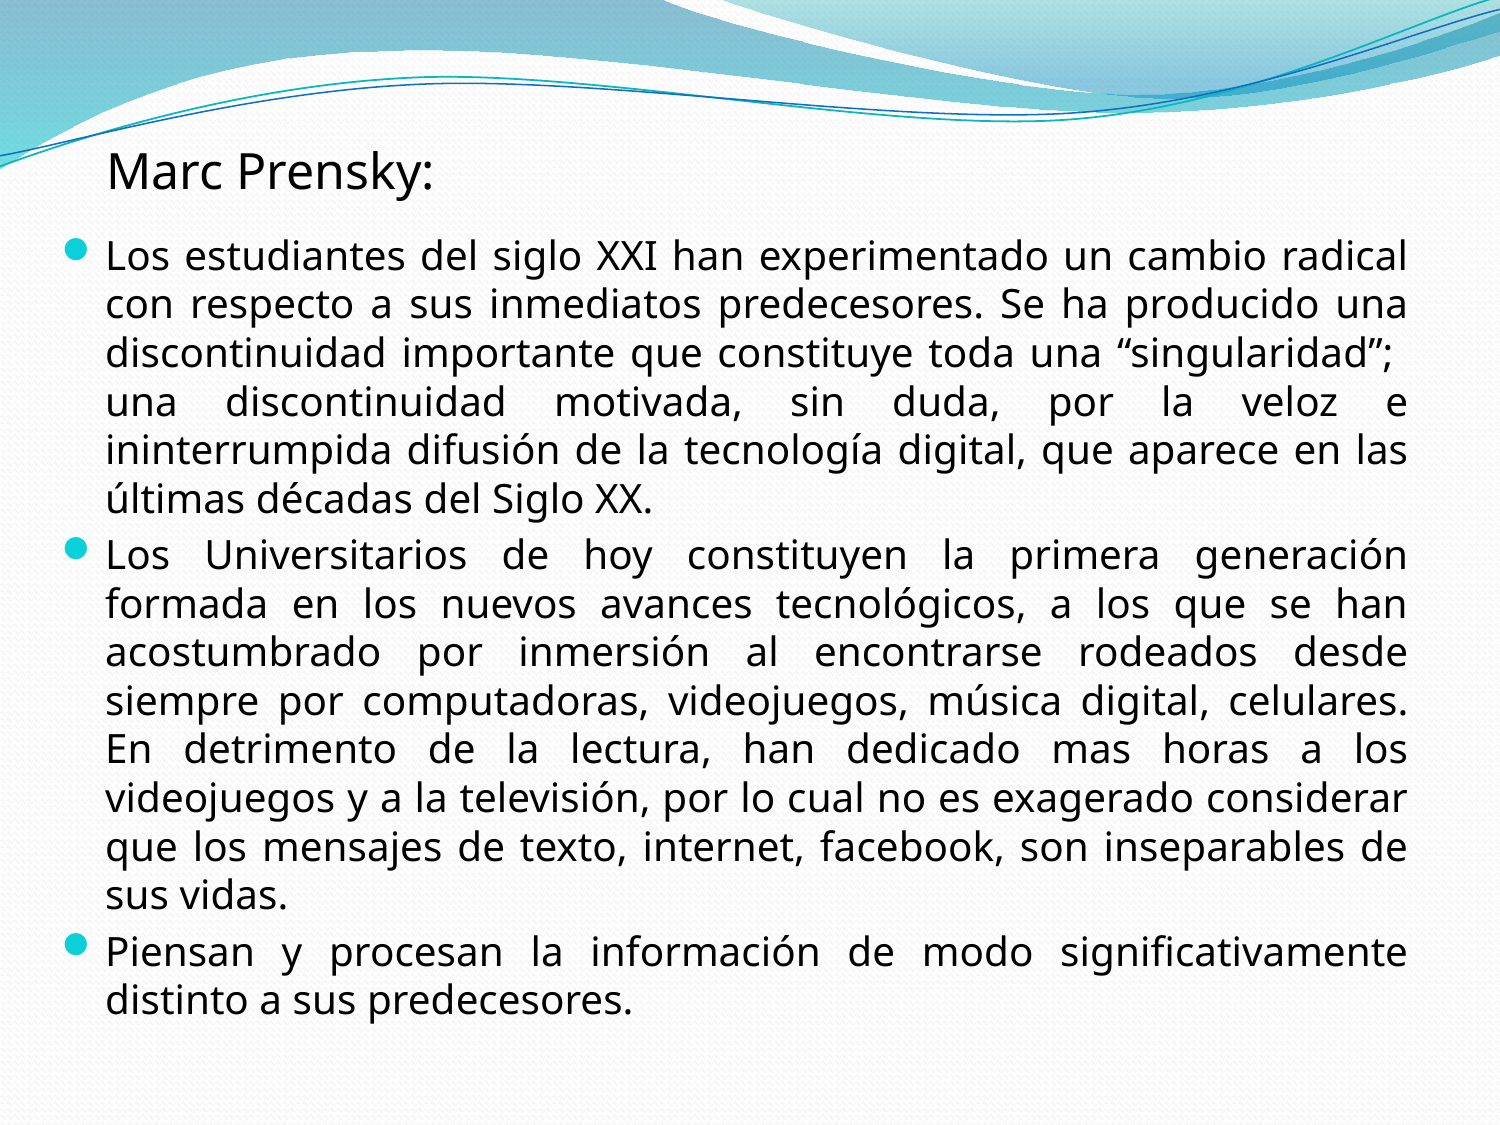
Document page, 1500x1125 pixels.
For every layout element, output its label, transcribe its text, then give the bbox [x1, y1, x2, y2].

title Marc Prensky: [93, 35, 1432, 200]
list Los estudiantes del siglo XXI han experimentado un cambio radical con respecto a sus inmediatos predecesores. Se ha producido una discontinuidad importante que constituye toda una “singularidad”; una discontinuidad motivada, sin duda, por la veloz e ininterrumpida difusión de la tecnología digital, que aparece en las últimas décadas del Siglo XX. Los Universitarios de hoy constituyen la primera generación formada en los nuevos avances tecnológicos, a los que se han acostumbrado por inmersión al encontrarse rodeados desde siempre por computadoras, videojuegos, música digital, celulares. En detrimento de la lectura, han dedicado mas horas a los videojuegos y a la televisión, por lo cual no es exagerado considerar que los mensajes de texto, internet, facebook, son inseparables de sus vidas. Piensan y procesan la información de modo significativamente distinto a sus predecesores. [46, 222, 1425, 1038]
